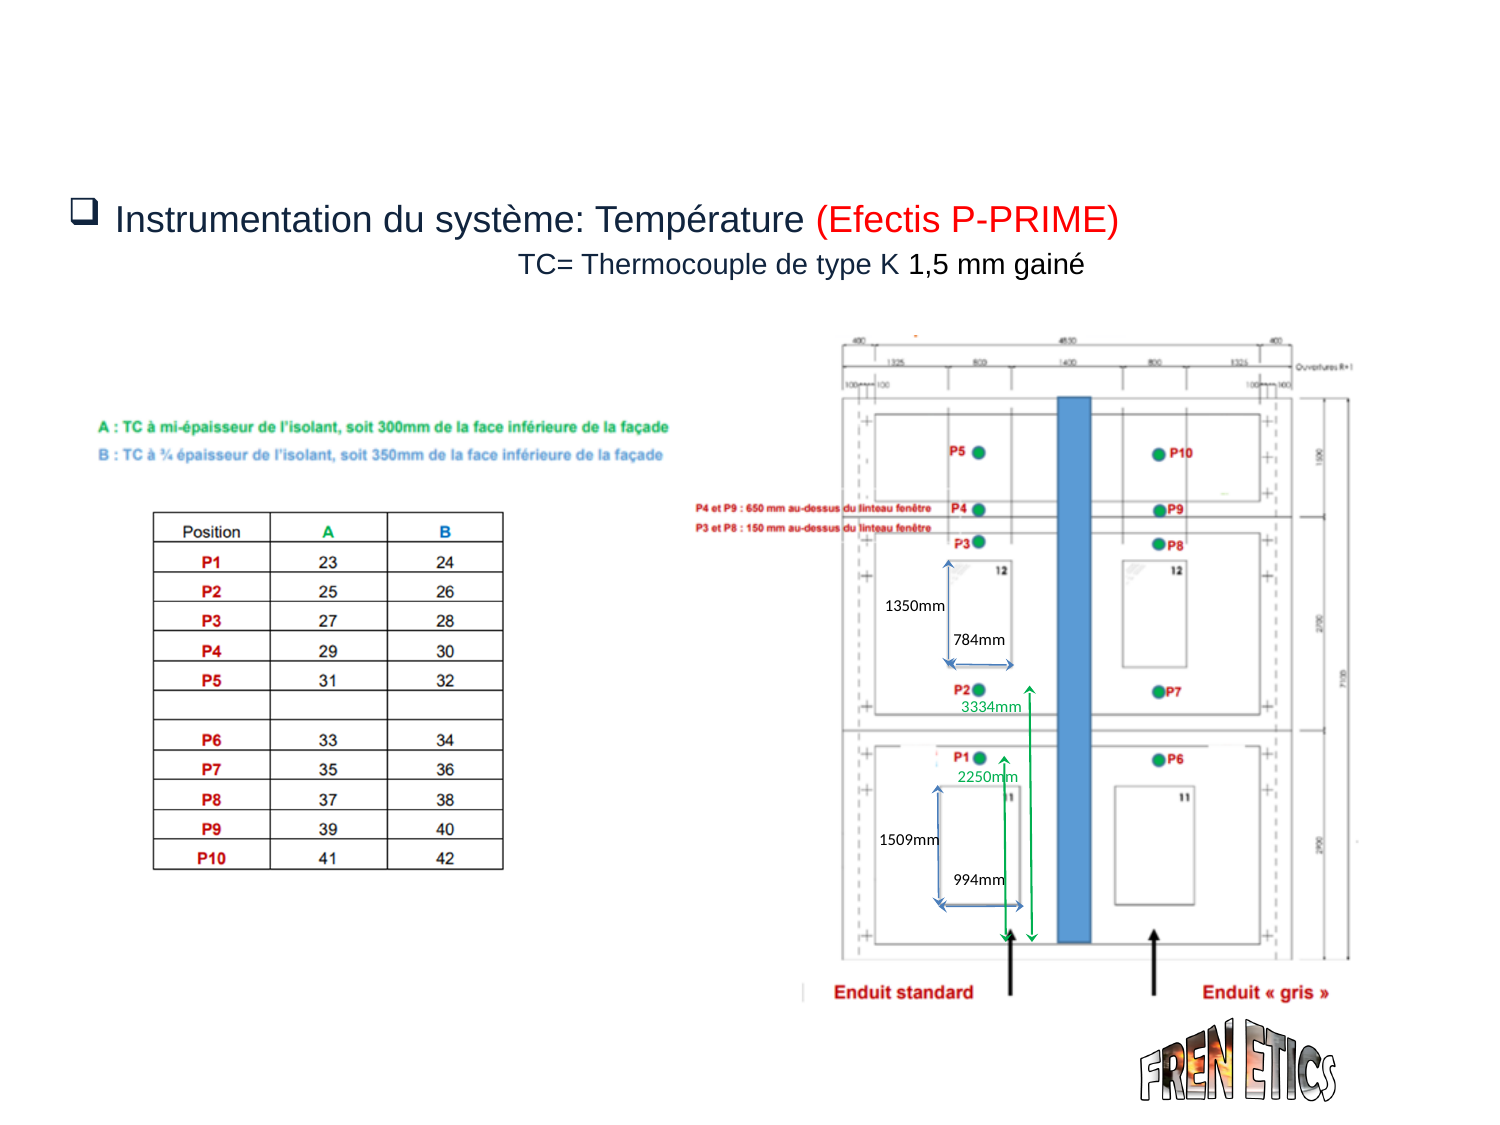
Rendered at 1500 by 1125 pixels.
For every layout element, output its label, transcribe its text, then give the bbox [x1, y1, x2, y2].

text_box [1029, 685, 1033, 943]
picture [88, 334, 1380, 1008]
picture [1140, 1013, 1336, 1102]
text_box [1003, 755, 1007, 943]
picture [148, 507, 510, 875]
list Instrumentation du système: Température (Efectis P-PRIME) TC= Thermocouple de type K 1,5 mm gainé [53, 187, 1321, 988]
